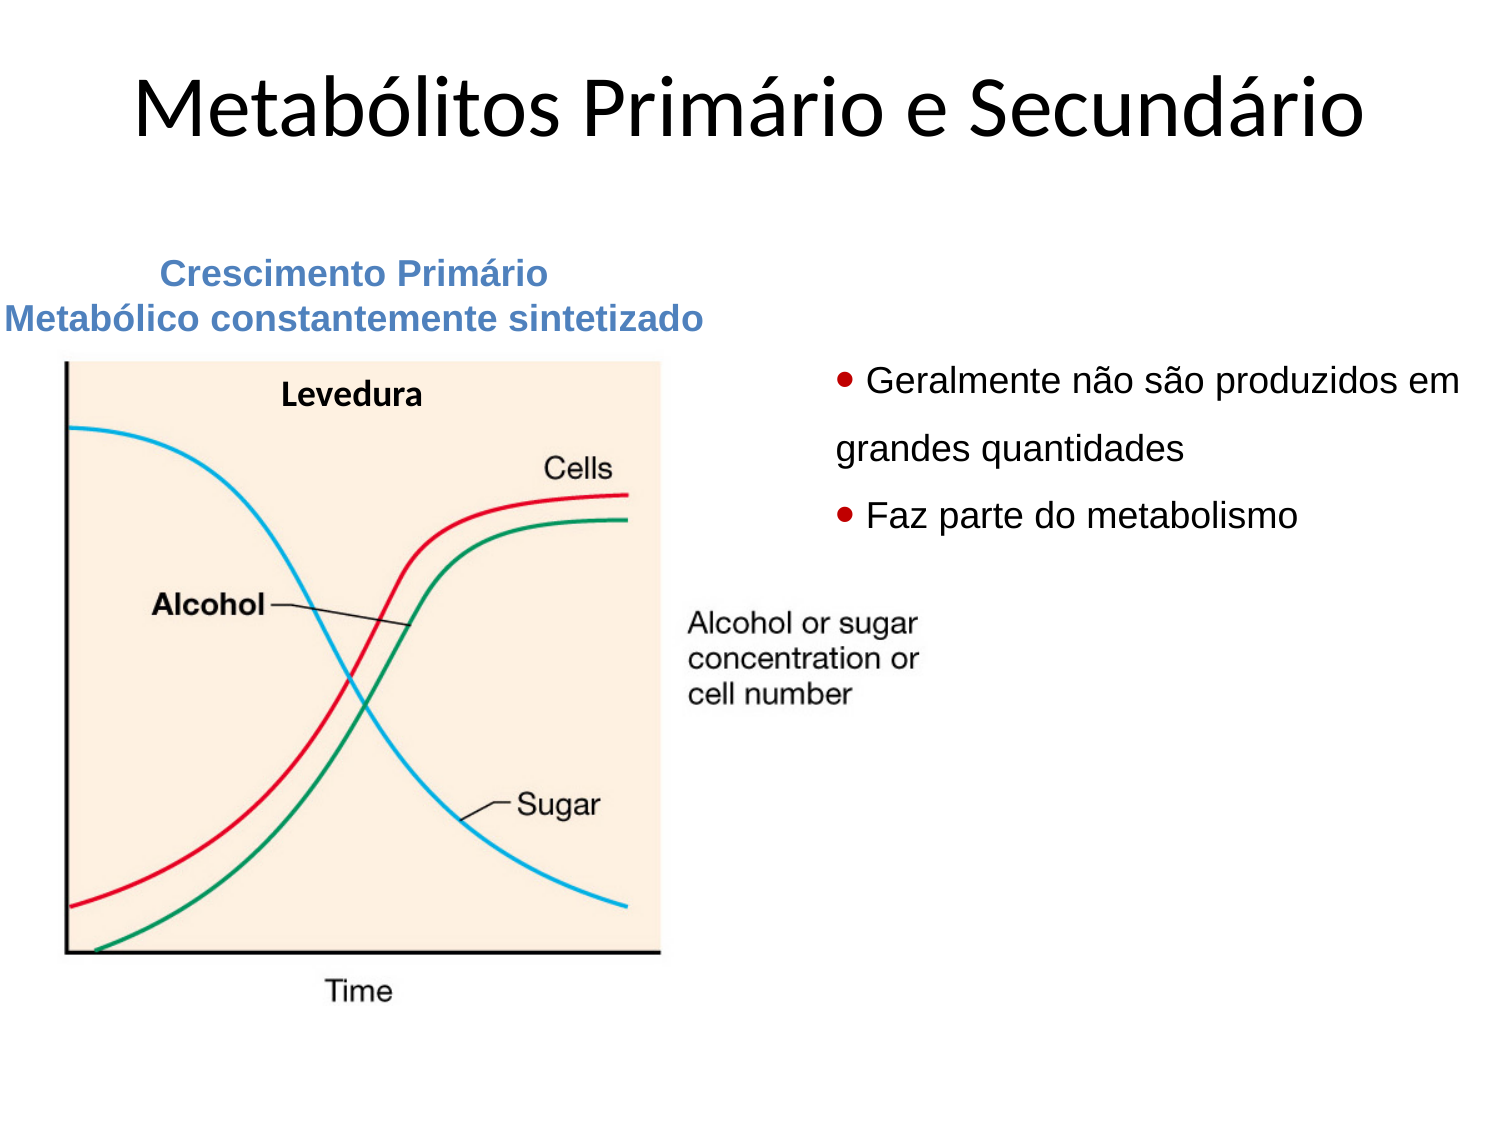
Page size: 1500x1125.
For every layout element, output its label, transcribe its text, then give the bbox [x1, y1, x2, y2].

text_box Crescimento Primário Metabólico constantemente sintetizado [0, 242, 774, 347]
text_box Geralmente não são produzidos em grandes quantidades Faz parte do metabolismo [820, 326, 1483, 544]
picture [57, 349, 928, 1007]
title Metabólitos Primário e Secundário [75, 7, 1425, 195]
